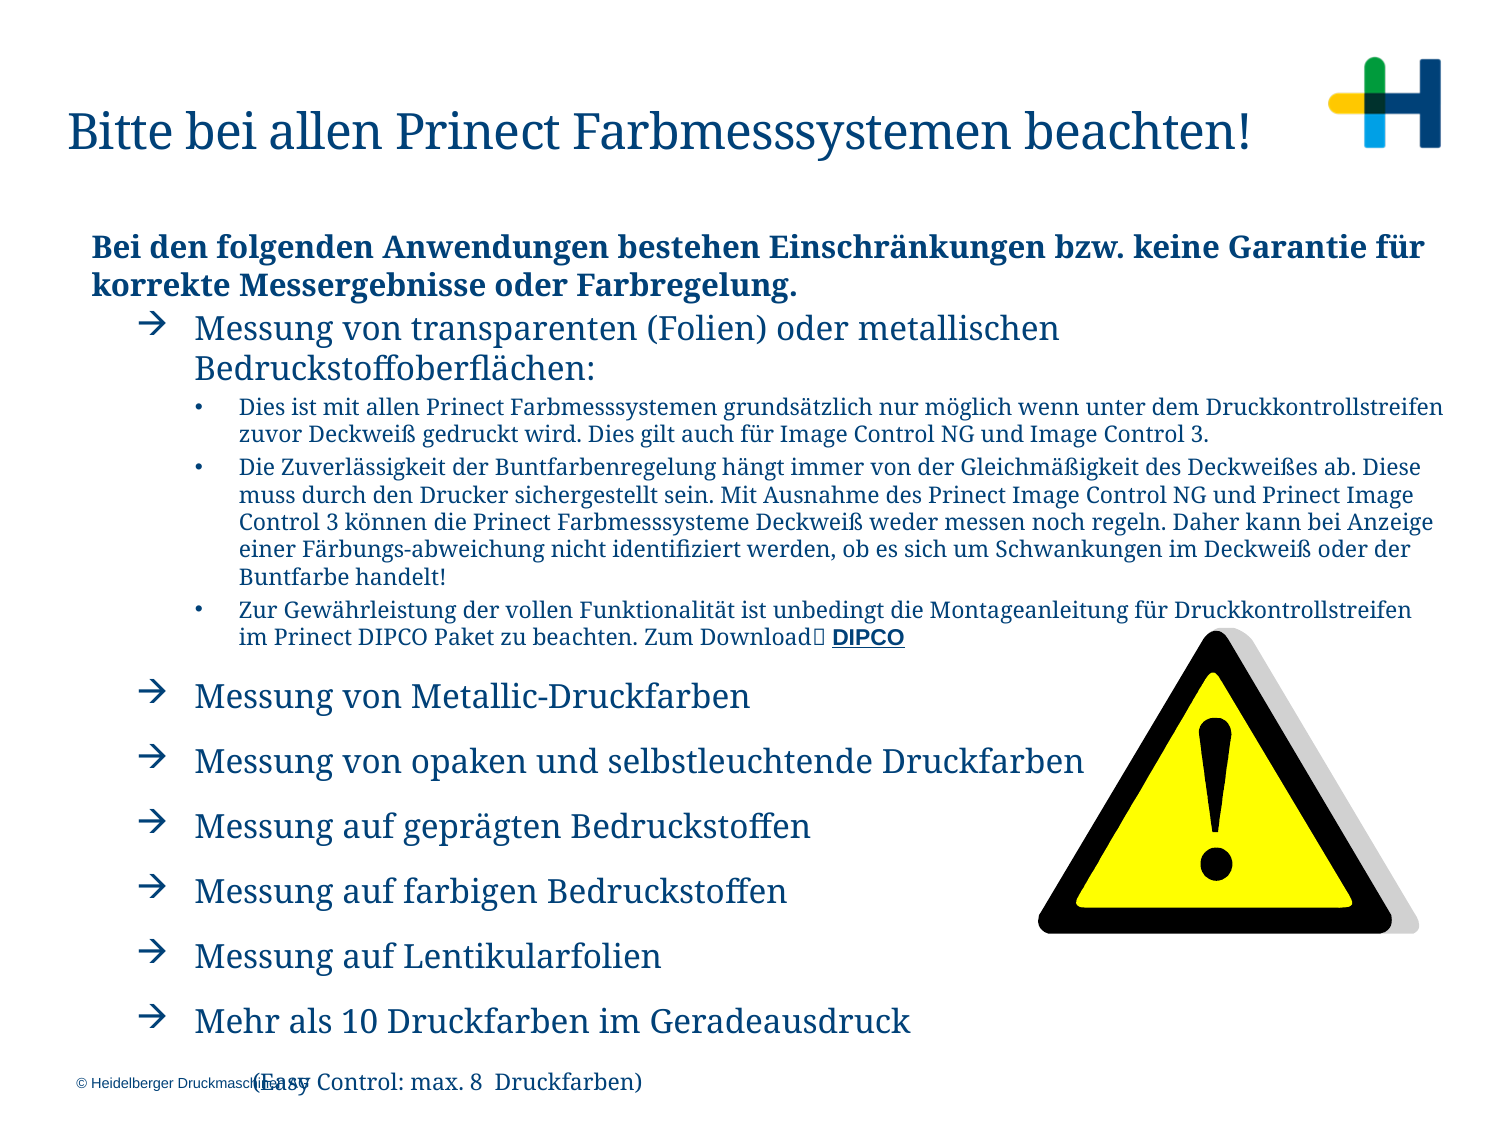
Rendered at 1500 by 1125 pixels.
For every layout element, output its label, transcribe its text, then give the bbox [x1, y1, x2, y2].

list Bei den folgenden Anwendungen bestehen Einschränkungen bzw. keine Garantie für korrekte Messergebnisse oder Farbregelung. Messung von transparenten (Folien) oder metallischen Bedruckstoffoberflächen: Dies ist mit allen Prinect Farbmesssystemen grundsätzlich nur möglich wenn unter dem Druckkontrollstreifen zuvor Deckweiß gedruckt wird. Dies gilt auch für Image Control NG und Image Control 3. Die Zuverlässigkeit der Buntfarbenregelung hängt immer von der Gleichmäßigkeit des Deckweißes ab. Diese muss durch den Drucker sichergestellt sein. Mit Ausnahme des Prinect Image Control NG und Prinect Image Control 3 können die Prinect Farbmesssysteme Deckweiß weder messen noch regeln. Daher kann bei Anzeige einer Färbungs-abweichung nicht identifiziert werden, ob es sich um Schwankungen im Deckweiß oder der Buntfarbe handelt! Zur Gewährleistung der vollen Funktionalität ist unbedingt die Montageanleitung für Druckkontrollstreifen im Prinect DIPCO Paket zu beachten. Zum Download DIPCO Messung von Metallic-Druckfarben Messung von opaken und selbstleuchtende Druckfarben Messung auf geprägten Bedruckstoffen Messung auf farbigen Bedruckstoffen Messung auf Lentikularfolien Mehr als 10 Druckfarben im Geradeausdruck (Easy Control: max. 8 Druckfarben) [76, 220, 1464, 1047]
title Bitte bei allen Prinect Farbmesssystemen beachten! [56, 99, 1300, 232]
picture [1295, 6, 1494, 201]
picture [1035, 627, 1423, 937]
